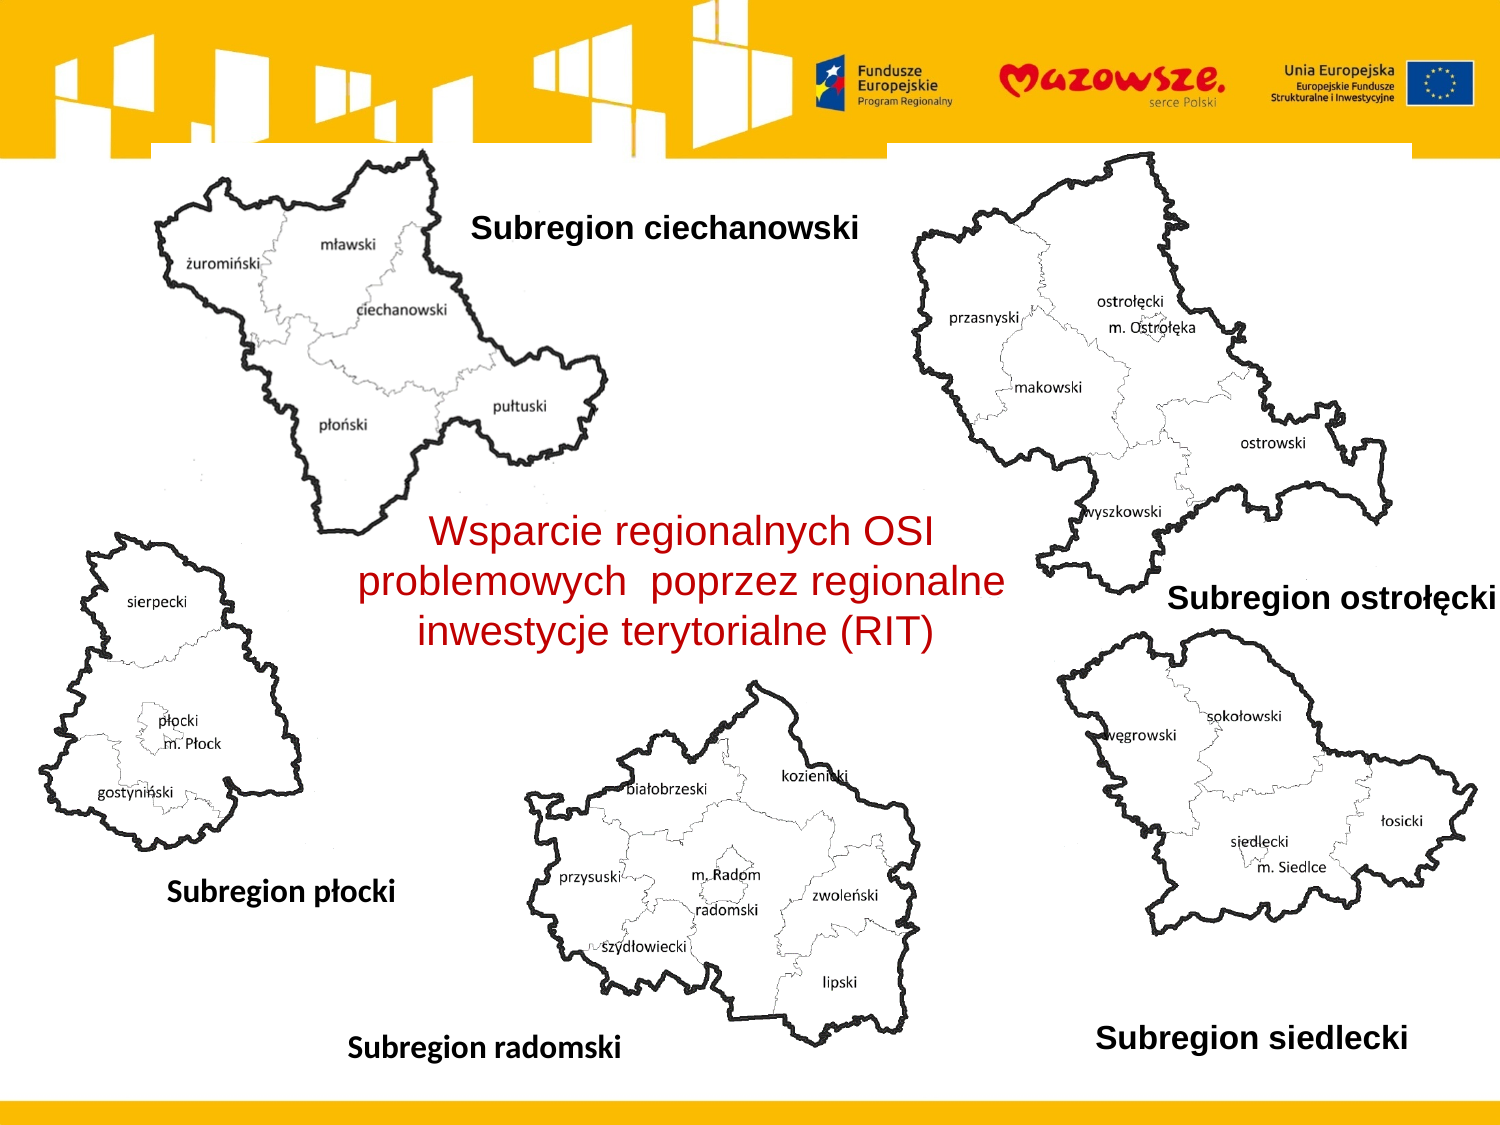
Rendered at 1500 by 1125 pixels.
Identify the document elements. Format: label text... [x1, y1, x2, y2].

text_box Subregion ciechanowski [610, 198, 887, 254]
text_box Subregion płocki [152, 862, 458, 917]
text_box Subregion siedlecki [1080, 1009, 1457, 1064]
text_box Wsparcie regionalnych OSI problemowych poprzez regionalne inwestycje terytorialne (RIT) [334, 496, 1030, 701]
picture [0, 0, 1500, 1125]
text_box Subregion ostrołęcki [1152, 569, 1500, 625]
text_box Subregion radomski [333, 1017, 682, 1073]
